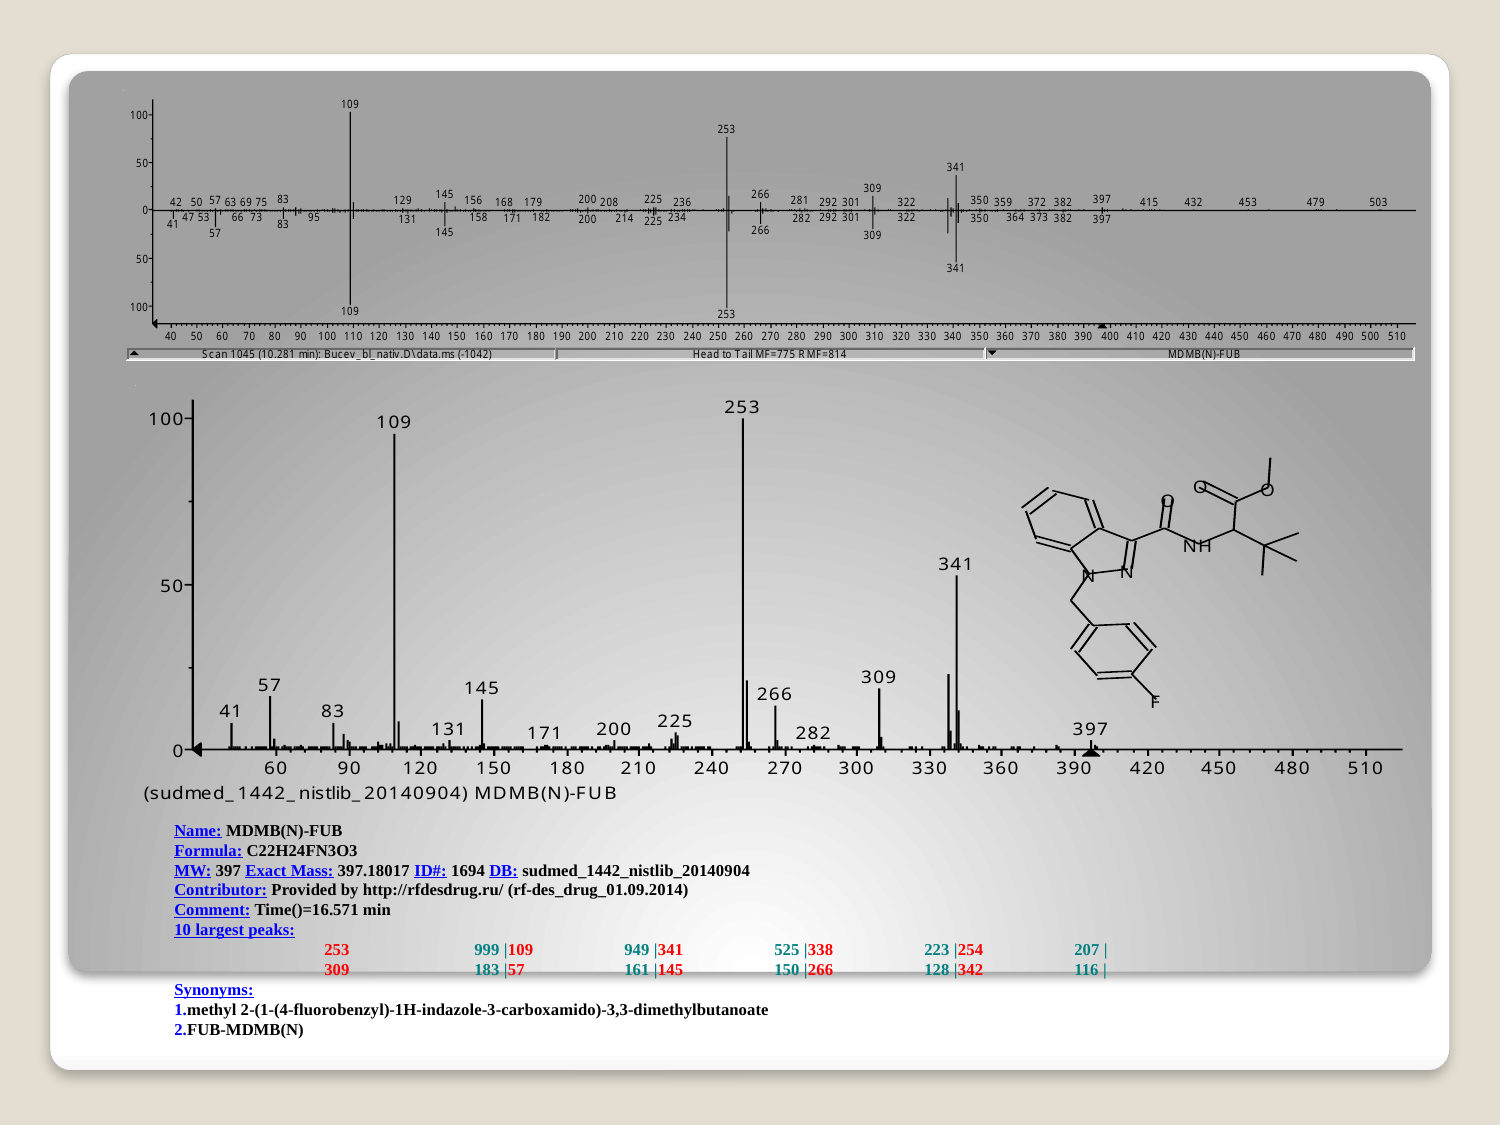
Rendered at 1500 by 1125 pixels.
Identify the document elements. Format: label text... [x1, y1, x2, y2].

picture [135, 385, 1406, 804]
picture [123, 89, 1418, 364]
text_box Name: MDMB(N)-FUB Formula: C22H24FN3O3 MW: 397 Exact Mass: 397.18017 ID#: 1694 DB: sudmed_1442_nistlib_20140904 Contributor: Provided by http://rfdesdrug.ru/ (rf-des_drug_01.09.2014) Comment: Time()=16.571 min 10 largest peaks: 253 999 |109 949 |341 525 |338 223 |254 207 | 309 183 |57 161 |145 150 |266 128 |342 116 | Synonyms: 1.methyl 2-(1-(4-fluorobenzyl)-1H-indazole-3-carboxamido)-3,3-dimethylbutanoate 2.FUB-MDMB(N) [159, 816, 1317, 1047]
